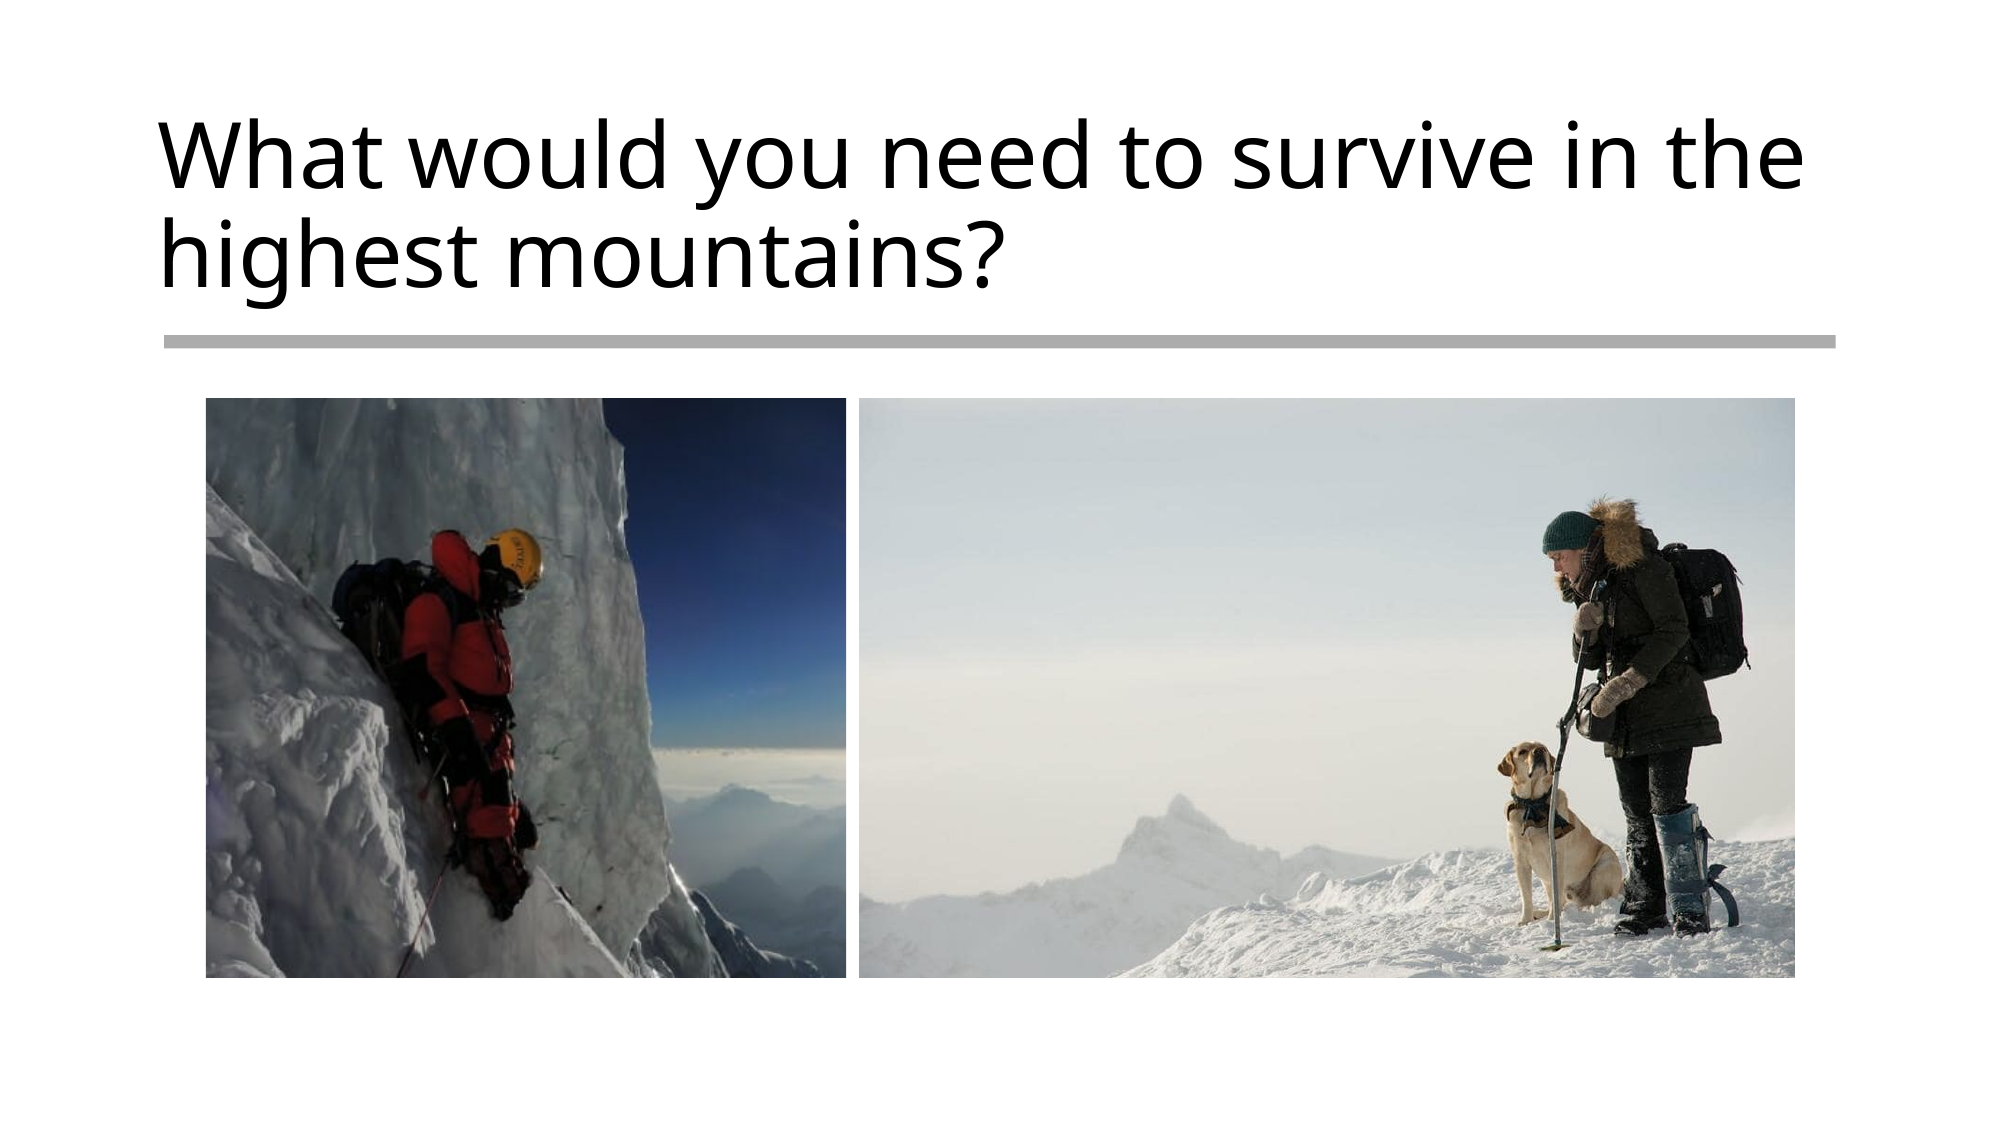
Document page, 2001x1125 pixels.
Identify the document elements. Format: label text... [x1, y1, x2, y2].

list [205, 398, 847, 978]
picture [859, 398, 1795, 978]
text_box [163, 334, 1837, 349]
title What would you need to survive in the highest mountains? [142, 99, 1858, 317]
